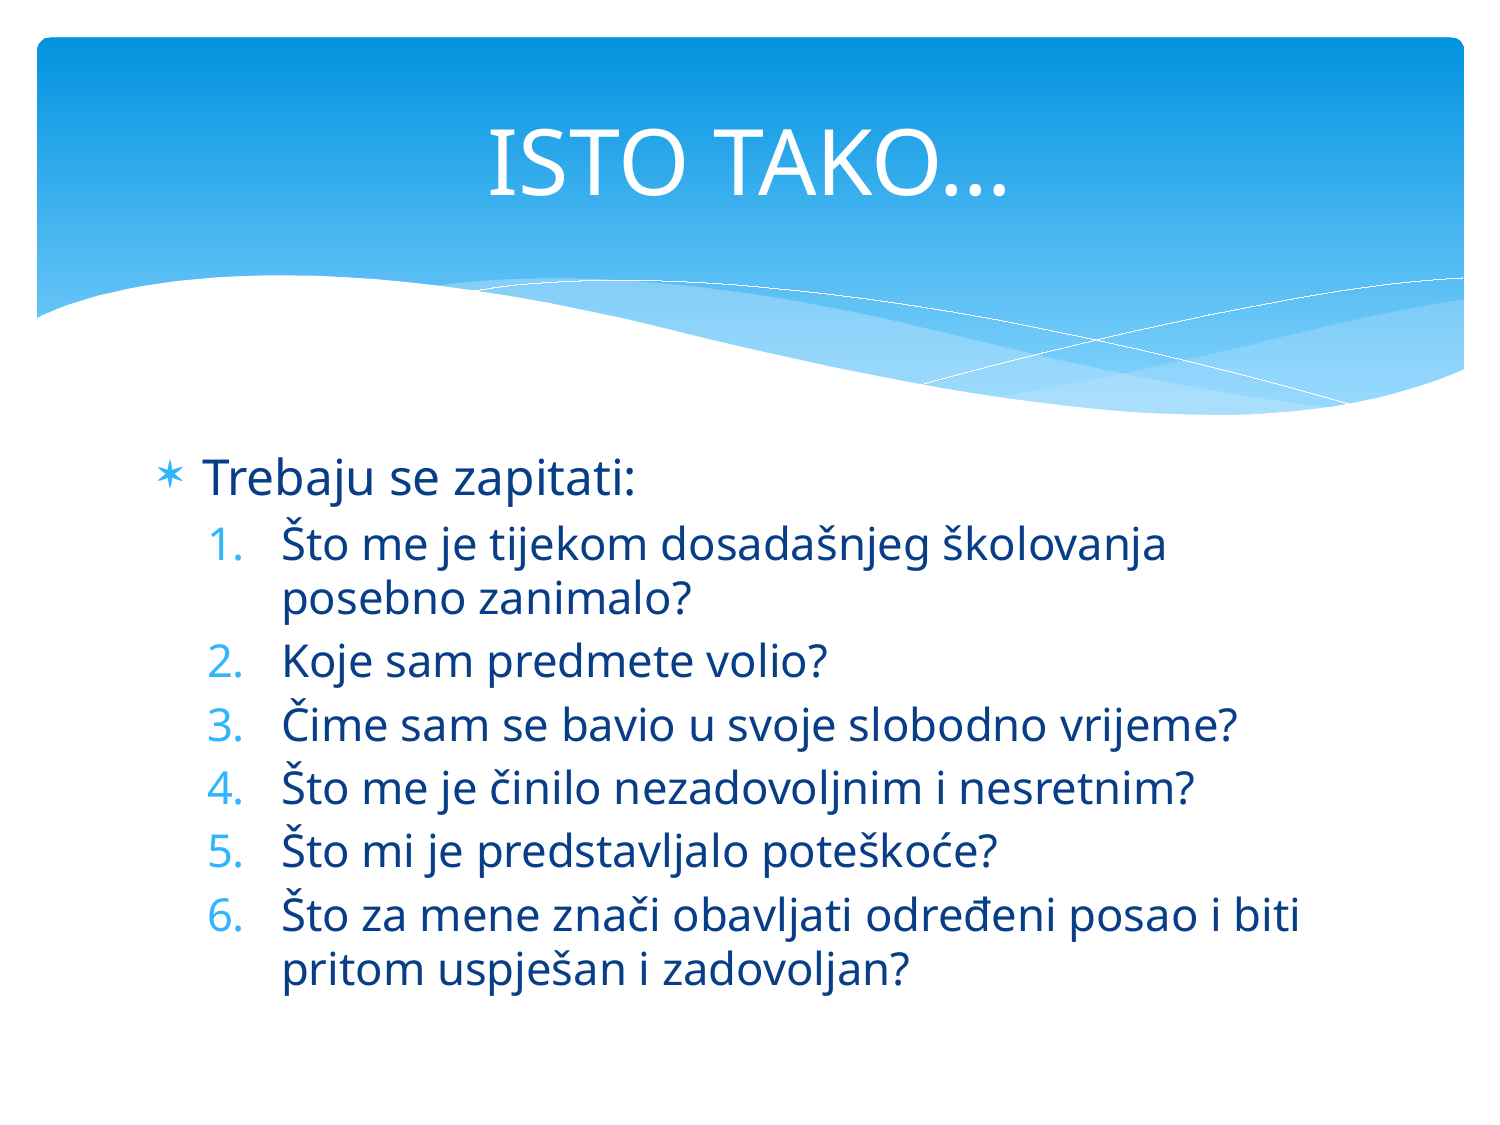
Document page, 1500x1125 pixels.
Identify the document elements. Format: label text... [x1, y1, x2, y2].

title ISTO TAKO… [75, 55, 1425, 261]
list Trebaju se zapitati: Što me je tijekom dosadašnjeg školovanja posebno zanimalo? Koje sam predmete volio? Čime sam se bavio u svoje slobodno vrijeme? Što me je činilo nezadovoljnim i nesretnim? Što mi je predstavljalo poteškoće? Što za mene znači obavljati određeni posao i biti pritom uspješan i zadovoljan? [143, 438, 1359, 1005]
